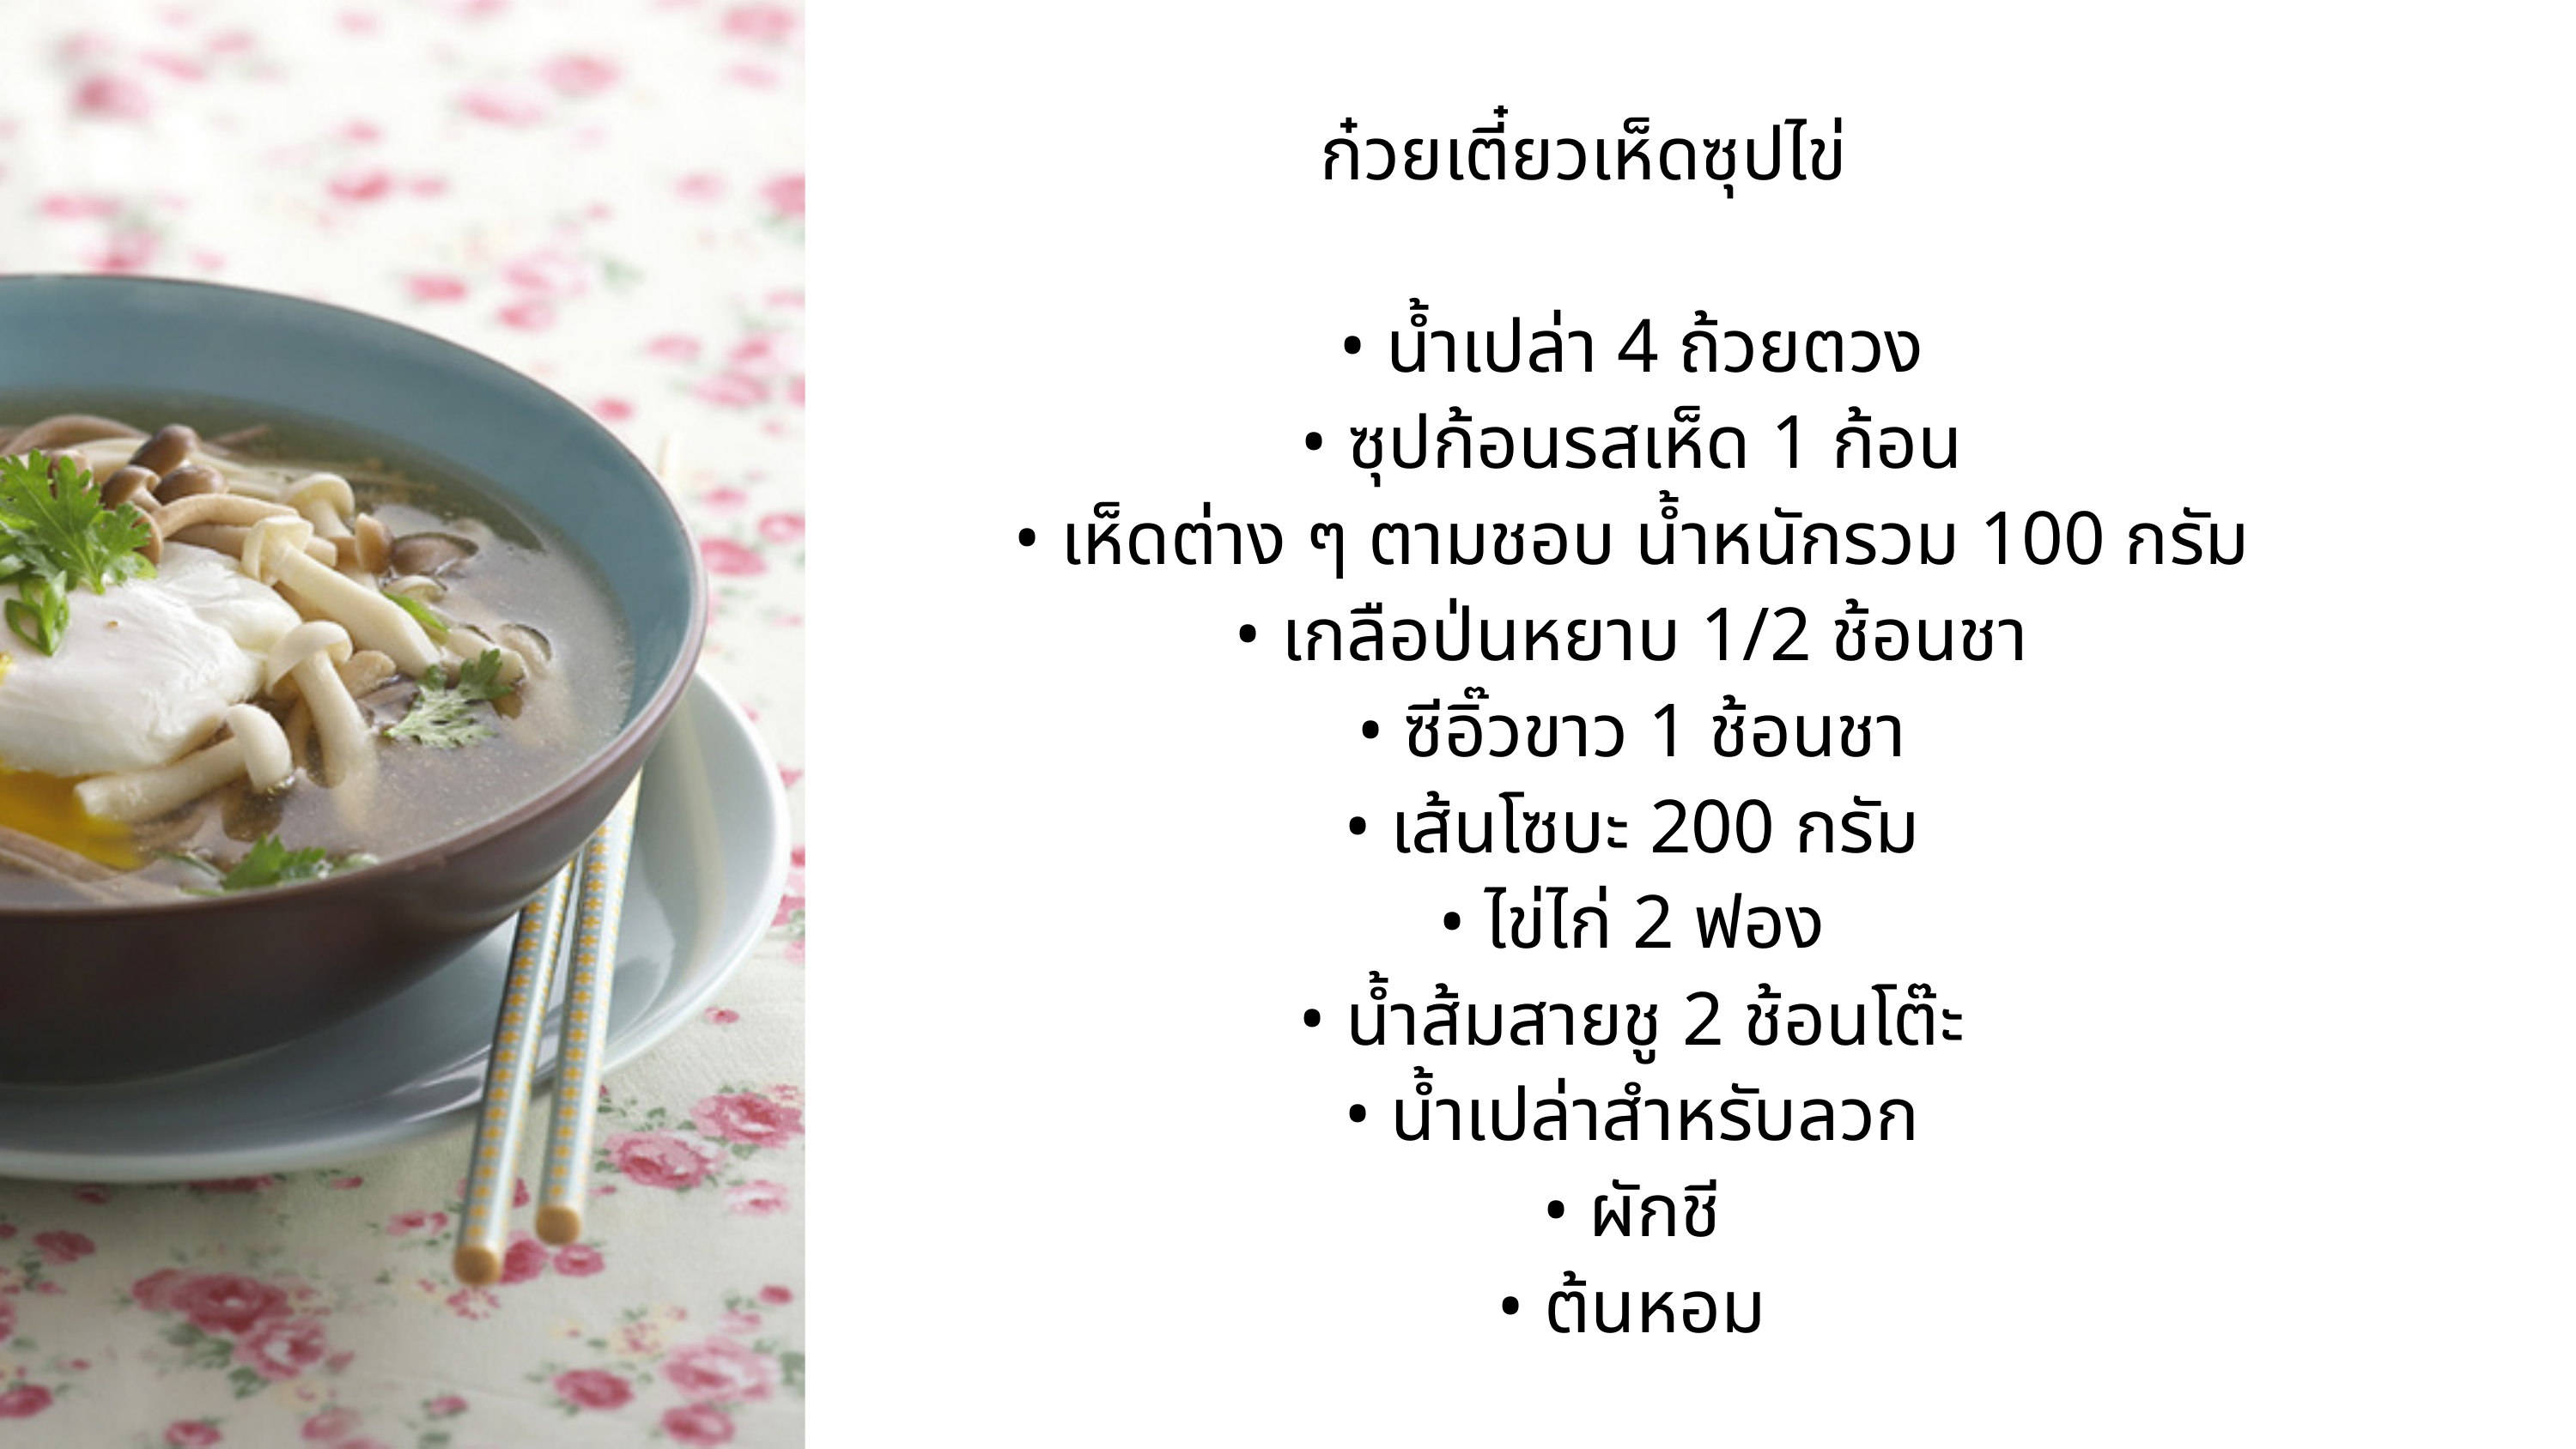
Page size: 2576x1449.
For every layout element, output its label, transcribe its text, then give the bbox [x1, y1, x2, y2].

text_box [0, 0, 805, 1449]
text_box ก๋วยเตี๋ยวเห็ดซุปไข่ • น้ำเปล่า 4 ถ้วยตวง • ซุปก้อนรสเห็ด 1 ก้อน • เห็ดต่าง ๆ ตามชอบ น้ำหนักรวม 100 กรัม • เกลือป่นหยาบ 1/2 ช้อนชา • ซีอิ๊วขาว 1 ช้อนชา • เส้นโซบะ 200 กรัม • ไข่ไก่ 2 ฟอง • น้ำส้มสายชู 2 ช้อนโต๊ะ • น้ำเปล่าสำหรับลวก • ผักชี • ต้นหอม [805, 98, 2364, 1348]
